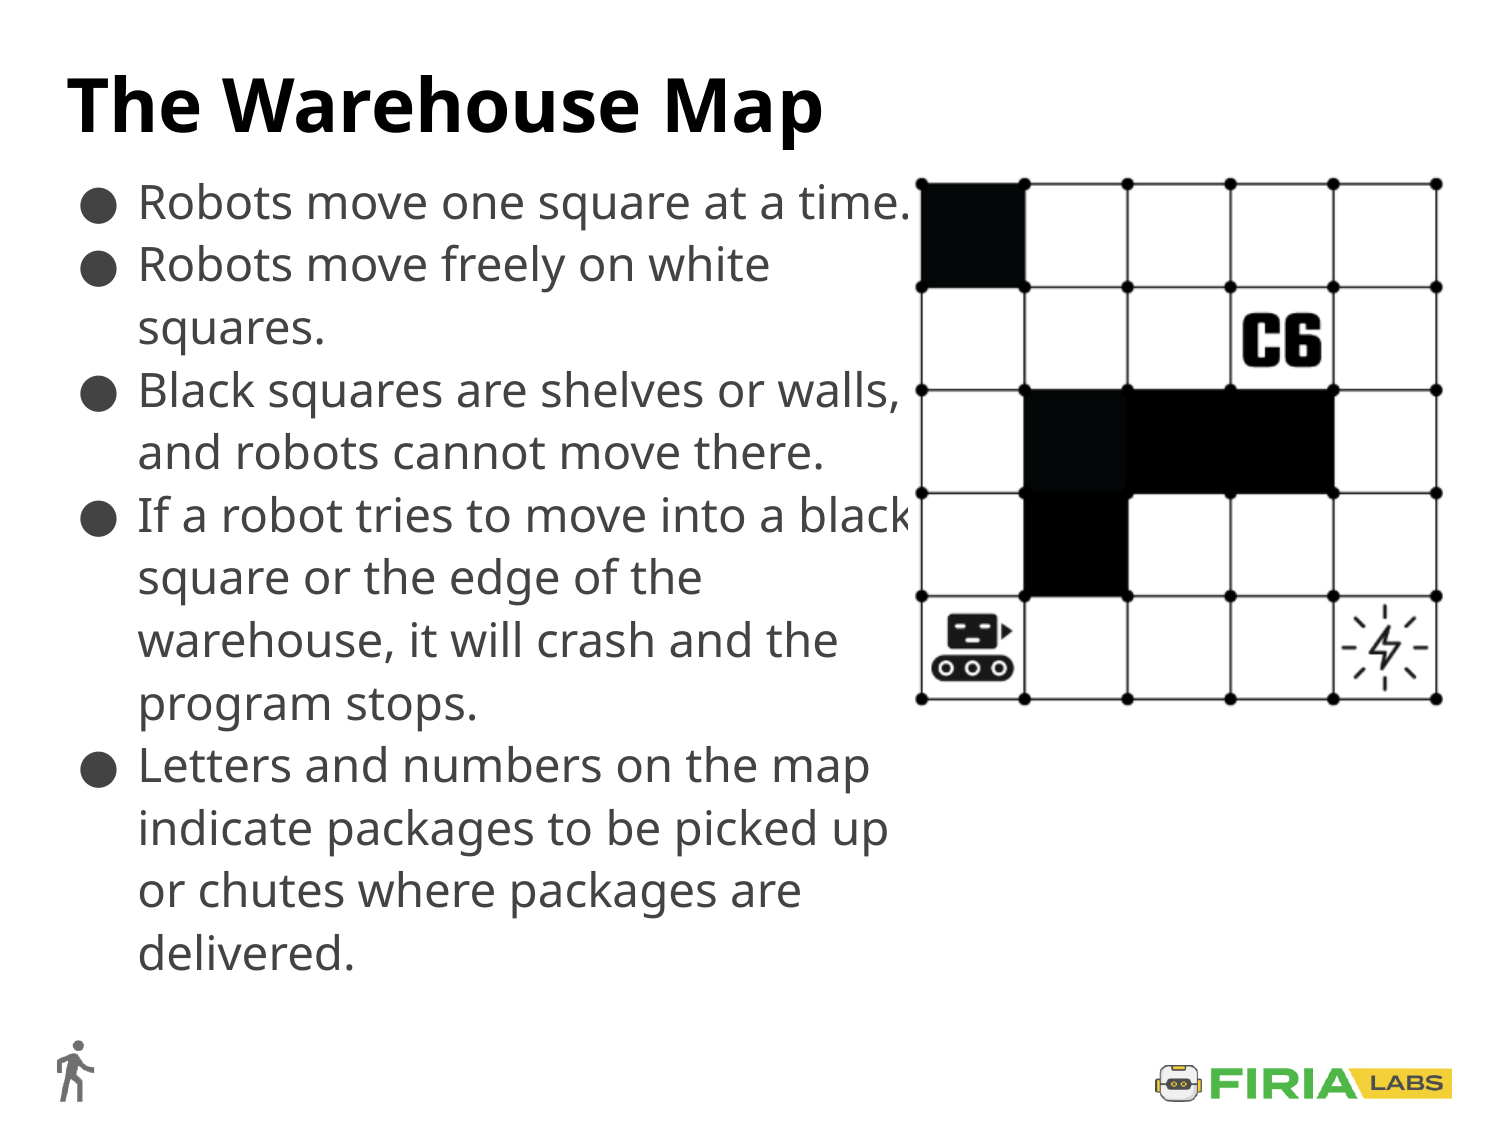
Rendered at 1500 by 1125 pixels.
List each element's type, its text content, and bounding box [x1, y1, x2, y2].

picture [907, 170, 1450, 714]
list Robots move one square at a time. Robots move freely on white squares. Black squares are shelves or walls, and robots cannot move there. If a robot tries to move into a black square or the edge of the warehouse, it will crash and the program stops. Letters and numbers on the map indicate packages to be picked up or chutes where packages are delivered. [51, 158, 931, 1073]
picture [41, 1030, 103, 1107]
title The Warehouse Map [51, 34, 1449, 170]
picture [1144, 1058, 1459, 1107]
